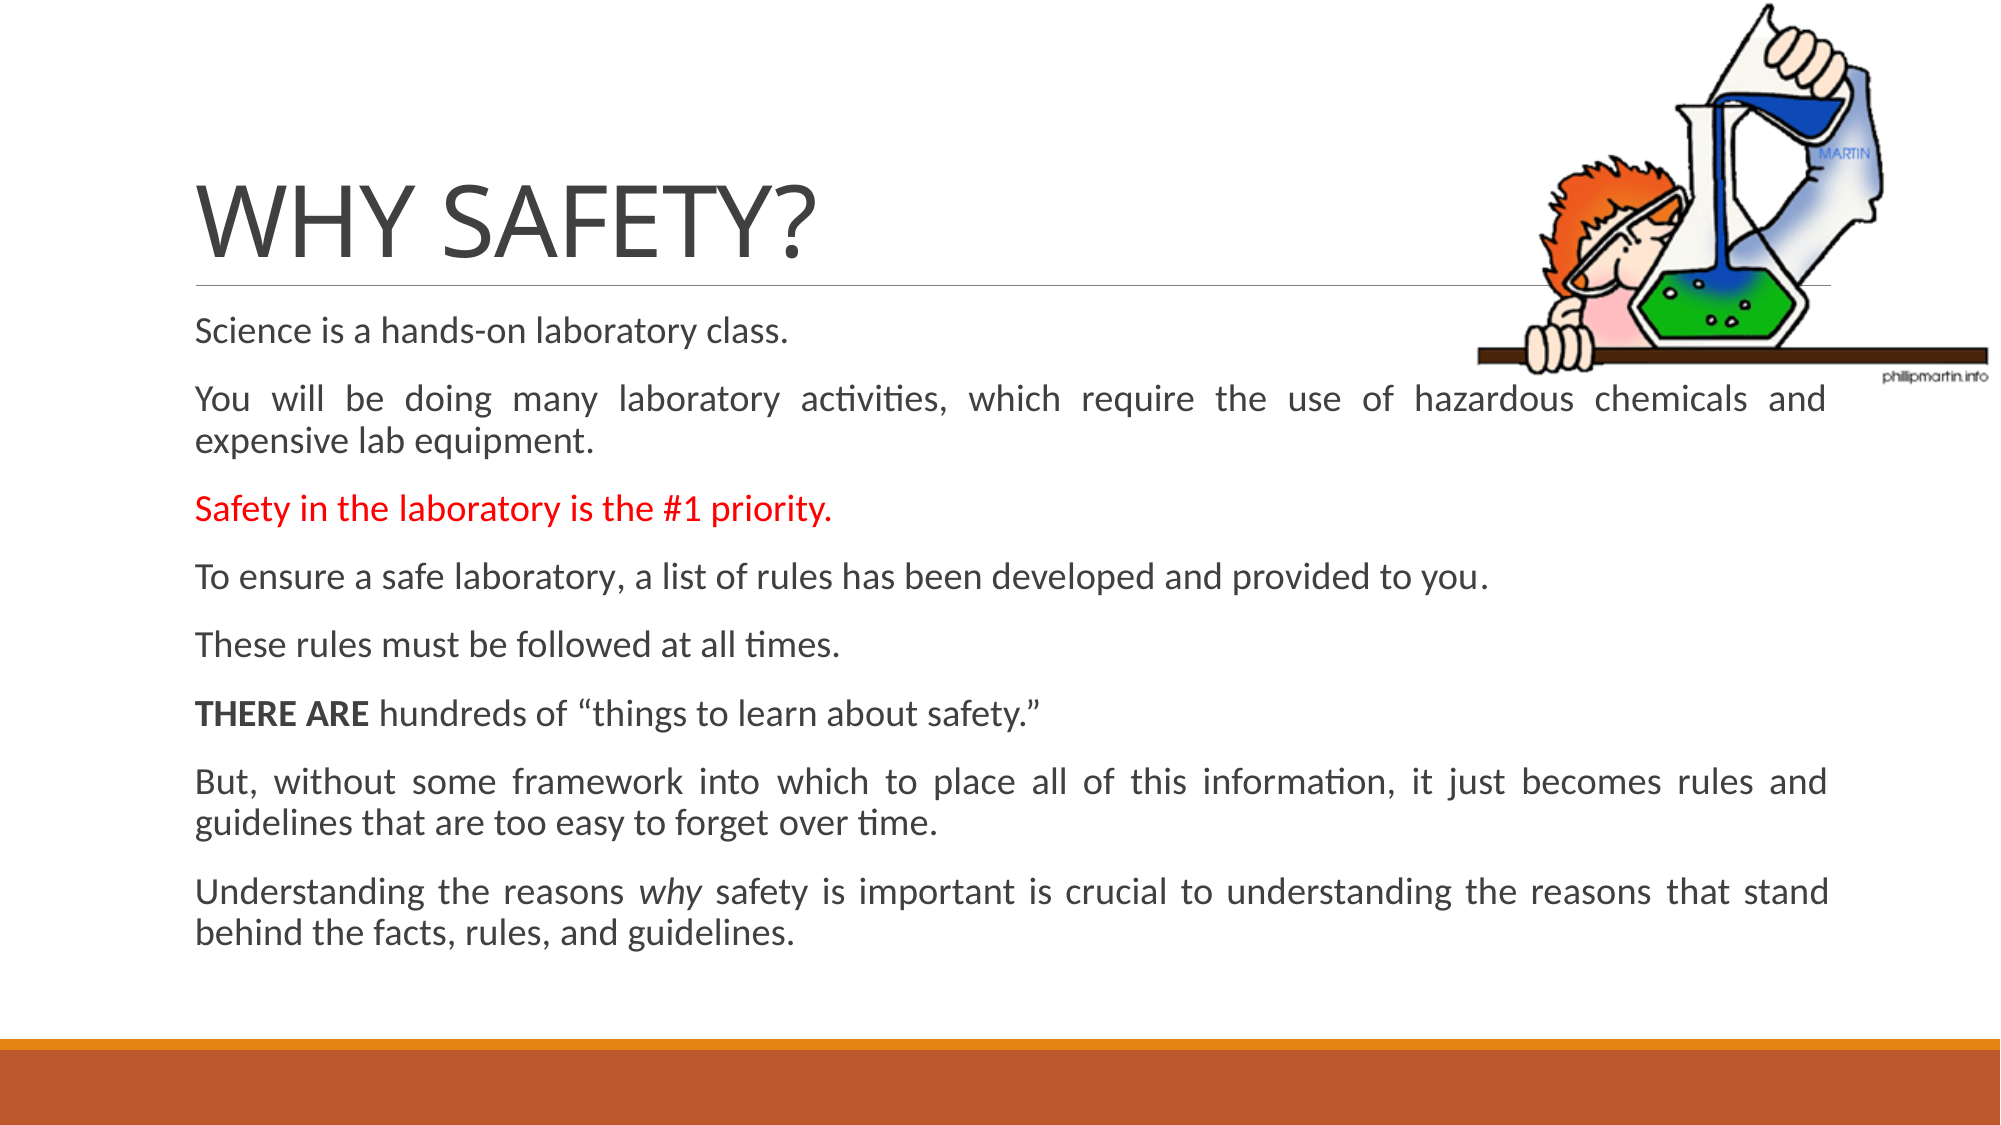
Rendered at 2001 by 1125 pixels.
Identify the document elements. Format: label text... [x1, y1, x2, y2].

list Science is a hands-on laboratory class. You will be doing many laboratory activities, which require the use of hazardous chemicals and expensive lab equipment. Safety in the laboratory is the #1 priority. To ensure a safe laboratory, a list of rules has been developed and provided to you. These rules must be followed at all times. THERE ARE hundreds of “things to learn about safety.” But, without some framework into which to place all of this information, it just becomes rules and guidelines that are too easy to forget over time. Understanding the reasons why safety is important is crucial to understanding the reasons that stand behind the facts, rules, and guidelines. [180, 302, 1830, 963]
picture [1457, 0, 2000, 391]
title WHY SAFETY? [180, 47, 1454, 285]
